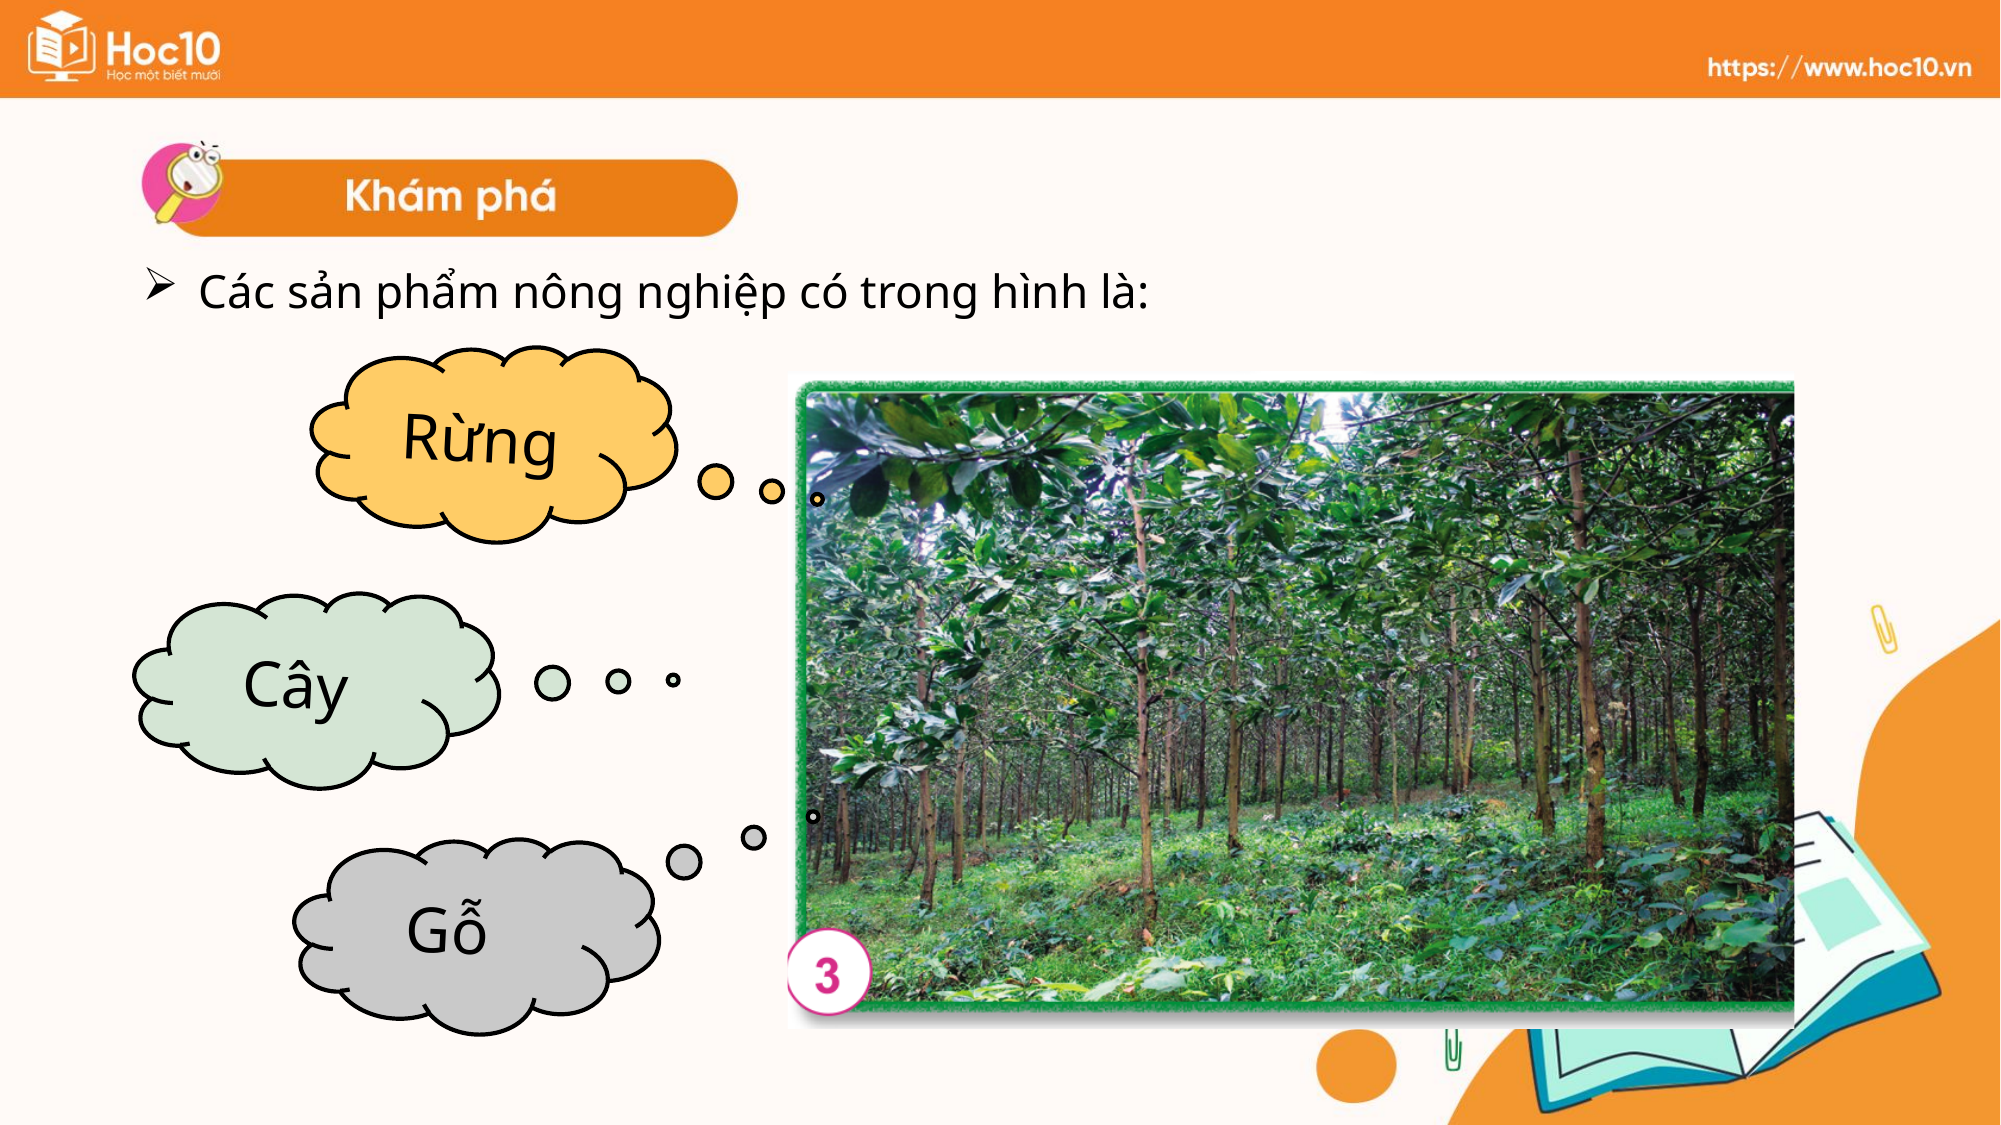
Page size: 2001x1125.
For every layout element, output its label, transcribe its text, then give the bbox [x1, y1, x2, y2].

text_box Rừng [758, 478, 782, 505]
picture [0, 0, 2001, 1125]
text_box Rừng [697, 463, 735, 501]
text_box Các sản phẩm nông nghiệp có trong hình là: [127, 255, 1841, 325]
text_box Gỗ [292, 837, 662, 1037]
text_box Cây [132, 591, 502, 791]
text_box Cây [605, 668, 632, 695]
text_box Cây [665, 672, 681, 688]
text_box Gỗ [740, 824, 767, 851]
text_box Gỗ [665, 843, 703, 881]
text_box Rừng [309, 345, 679, 545]
text_box Cây [534, 664, 572, 702]
